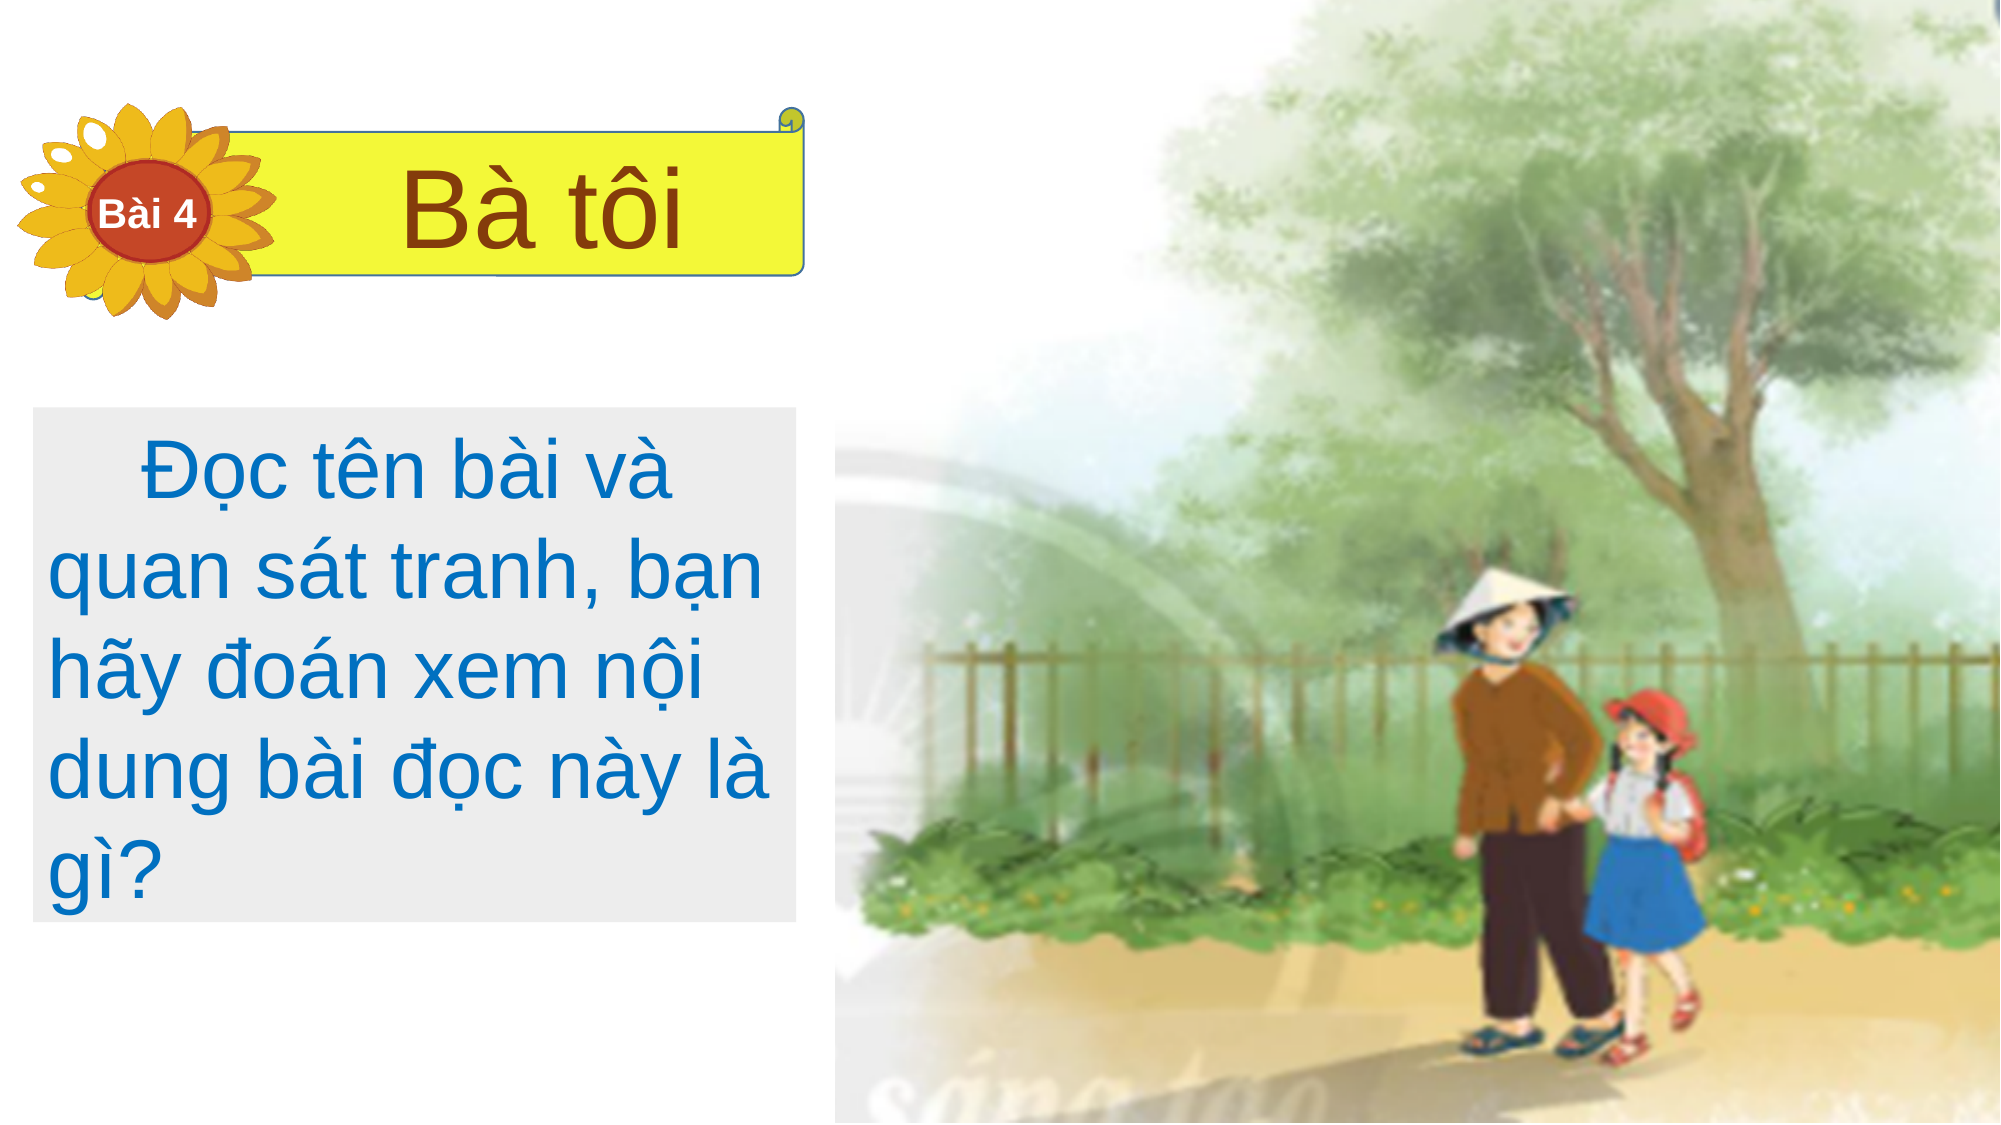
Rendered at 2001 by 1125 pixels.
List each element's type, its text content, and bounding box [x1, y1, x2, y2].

picture [835, 0, 2000, 1123]
picture [17, 103, 277, 320]
text_box Bà tôi [277, 106, 805, 277]
text_box Đọc tên bài và quan sát tranh, bạn hãy đoán xem nội dung bài đọc này là gì? [33, 407, 797, 923]
